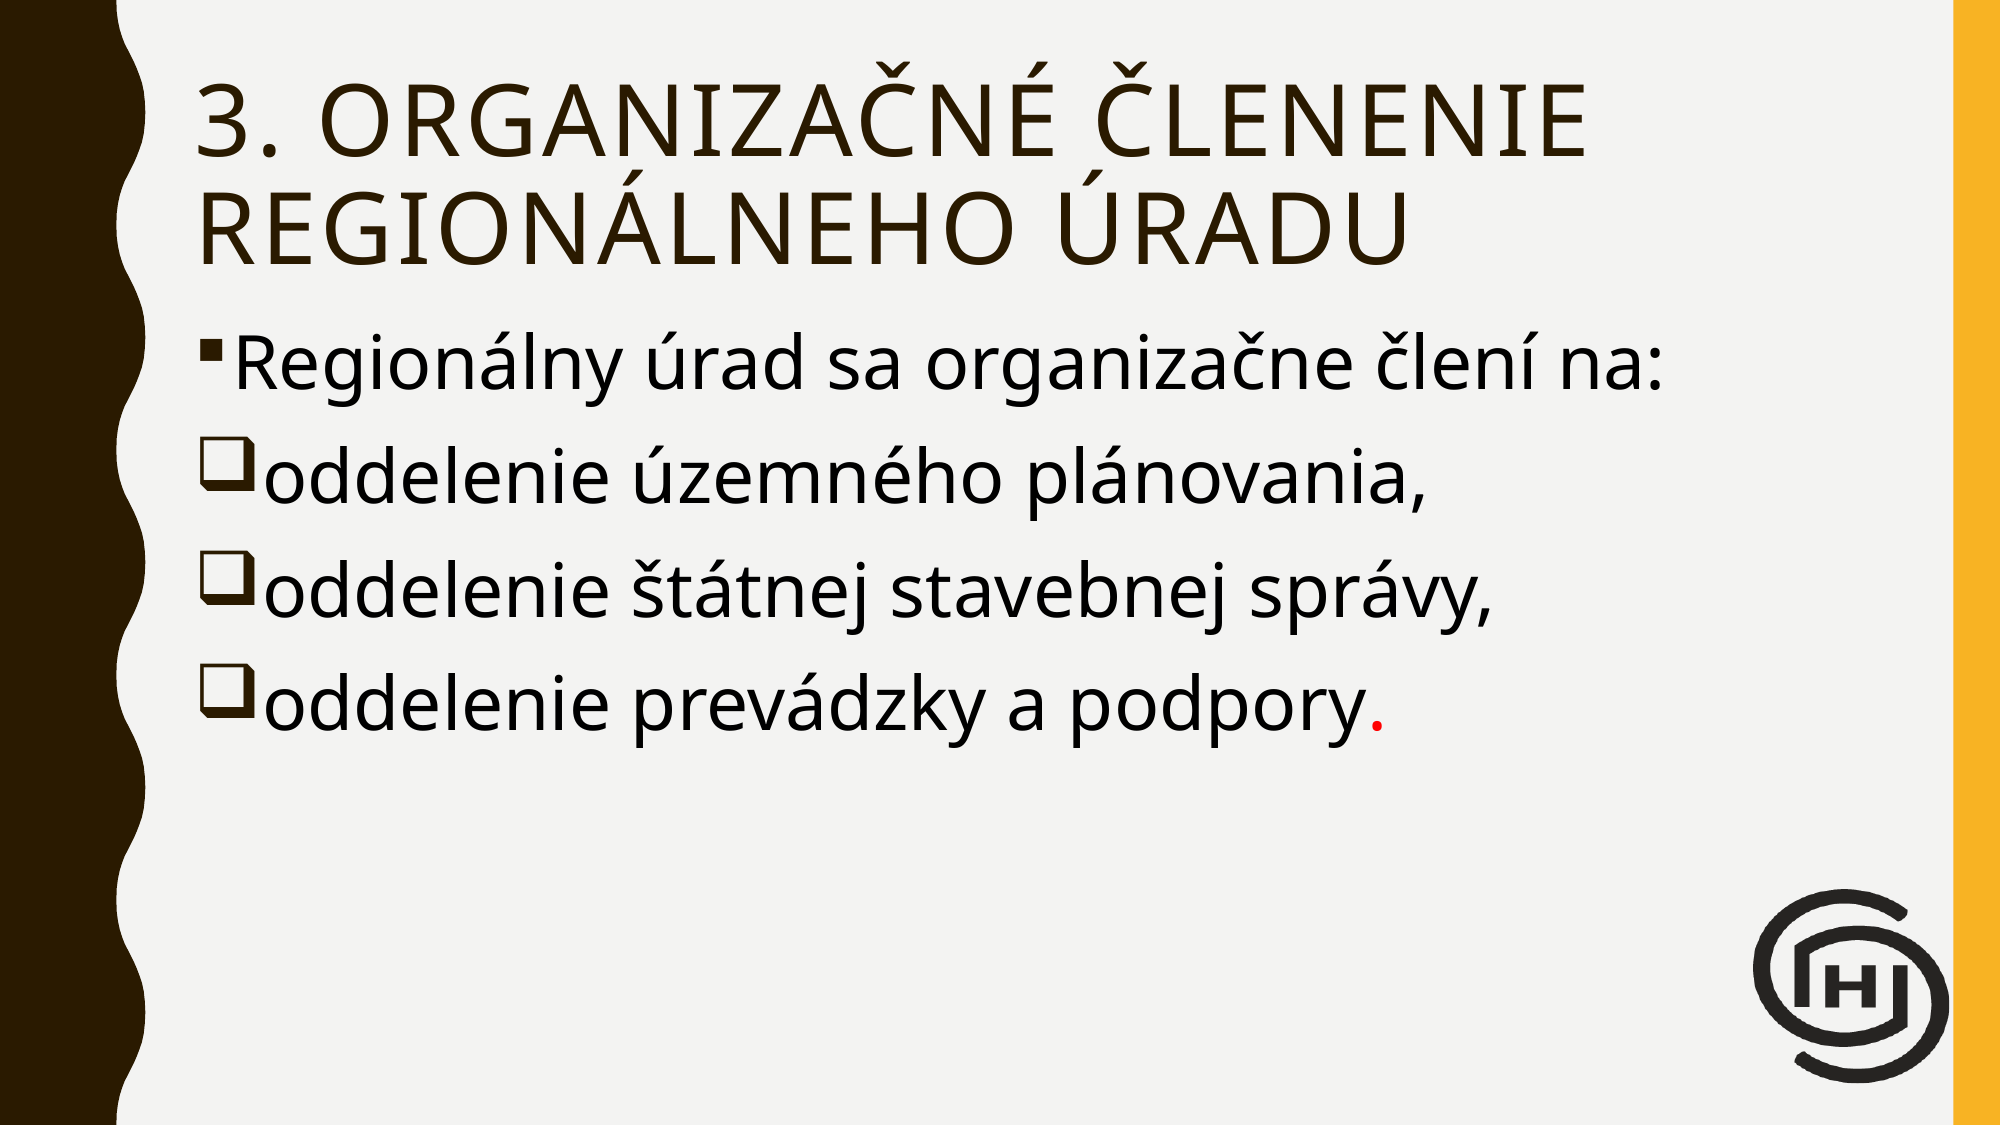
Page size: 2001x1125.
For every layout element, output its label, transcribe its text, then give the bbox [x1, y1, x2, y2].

picture [1704, 856, 2000, 1125]
title 3. Organizačné členenie regionálneho úradu [179, 62, 1987, 212]
list Regionálny úrad sa organizačne člení na: oddelenie územného plánovania, oddelenie štátnej stavebnej správy, oddelenie prevádzky a podpory. [179, 298, 1875, 1029]
